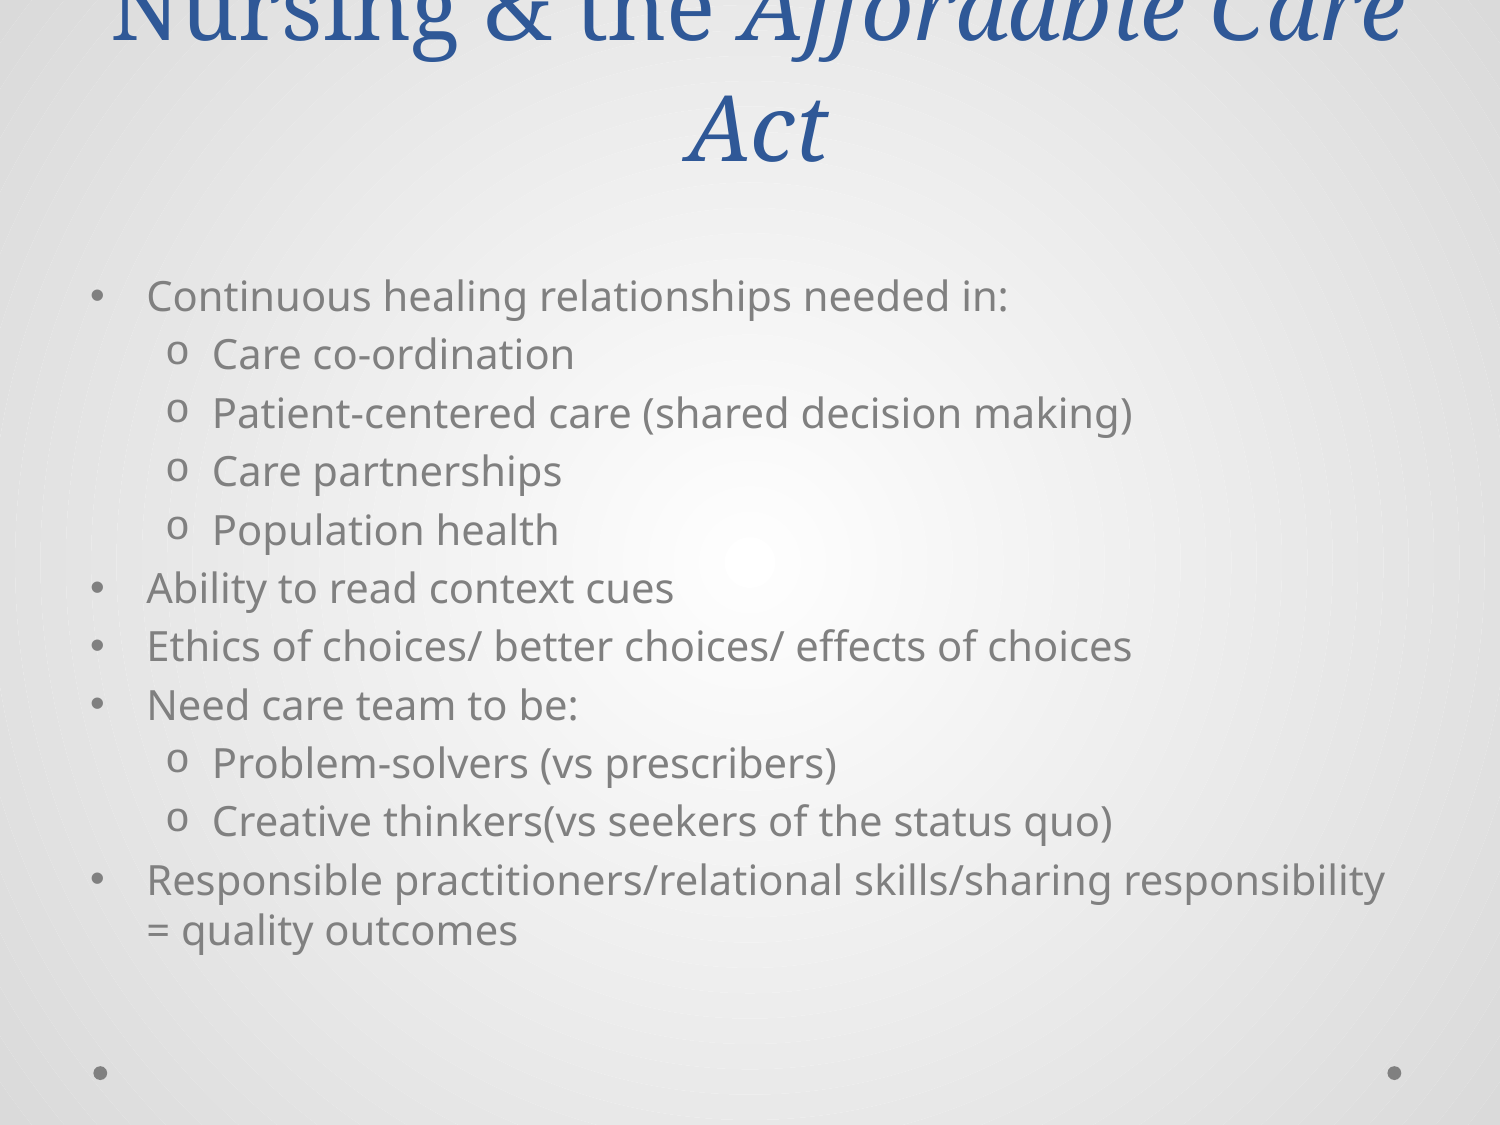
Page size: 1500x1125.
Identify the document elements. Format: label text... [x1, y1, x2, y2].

title Nursing & the Affordable Care Act [17, 50, 1500, 188]
list Continuous healing relationships needed in: Care co-ordination Patient-centered care (shared decision making) Care partnerships Population health Ability to read context cues Ethics of choices/ better choices/ effects of choices Need care team to be: Problem-solvers (vs prescribers) Creative thinkers(vs seekers of the status quo) Responsible practitioners/relational skills/sharing responsibility = quality outcomes [75, 262, 1425, 1005]
